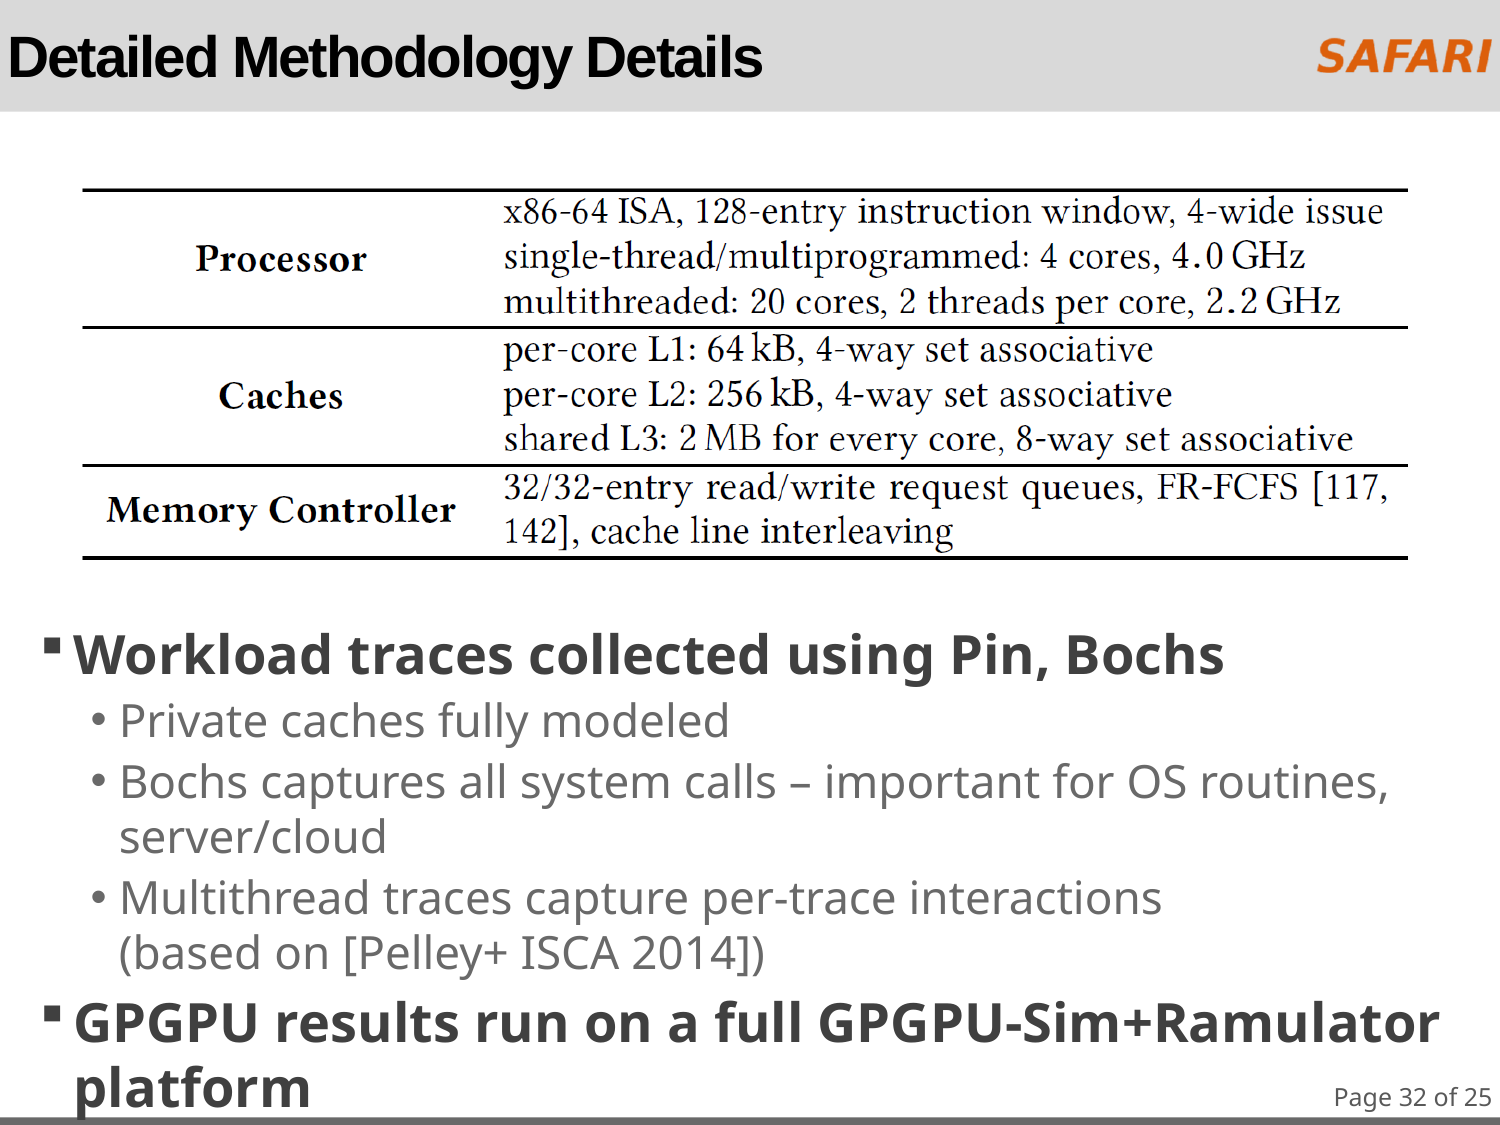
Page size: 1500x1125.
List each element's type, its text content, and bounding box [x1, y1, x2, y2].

slide_number Page 32 of 25 [1275, 1079, 1500, 1118]
list Workload traces collected using Pin, Bochs Private caches fully modeled Bochs captures all system calls – important for OS routines, server/cloud Multithread traces capture per-trace interactions (based on [Pelley+ ISCA 2014]) GPGPU results run on a full GPGPU-Sim+Ramulator platform [24, 612, 1475, 1073]
title Detailed Methodology Details [0, 22, 1304, 94]
picture [1316, 37, 1492, 73]
picture [70, 176, 1430, 574]
